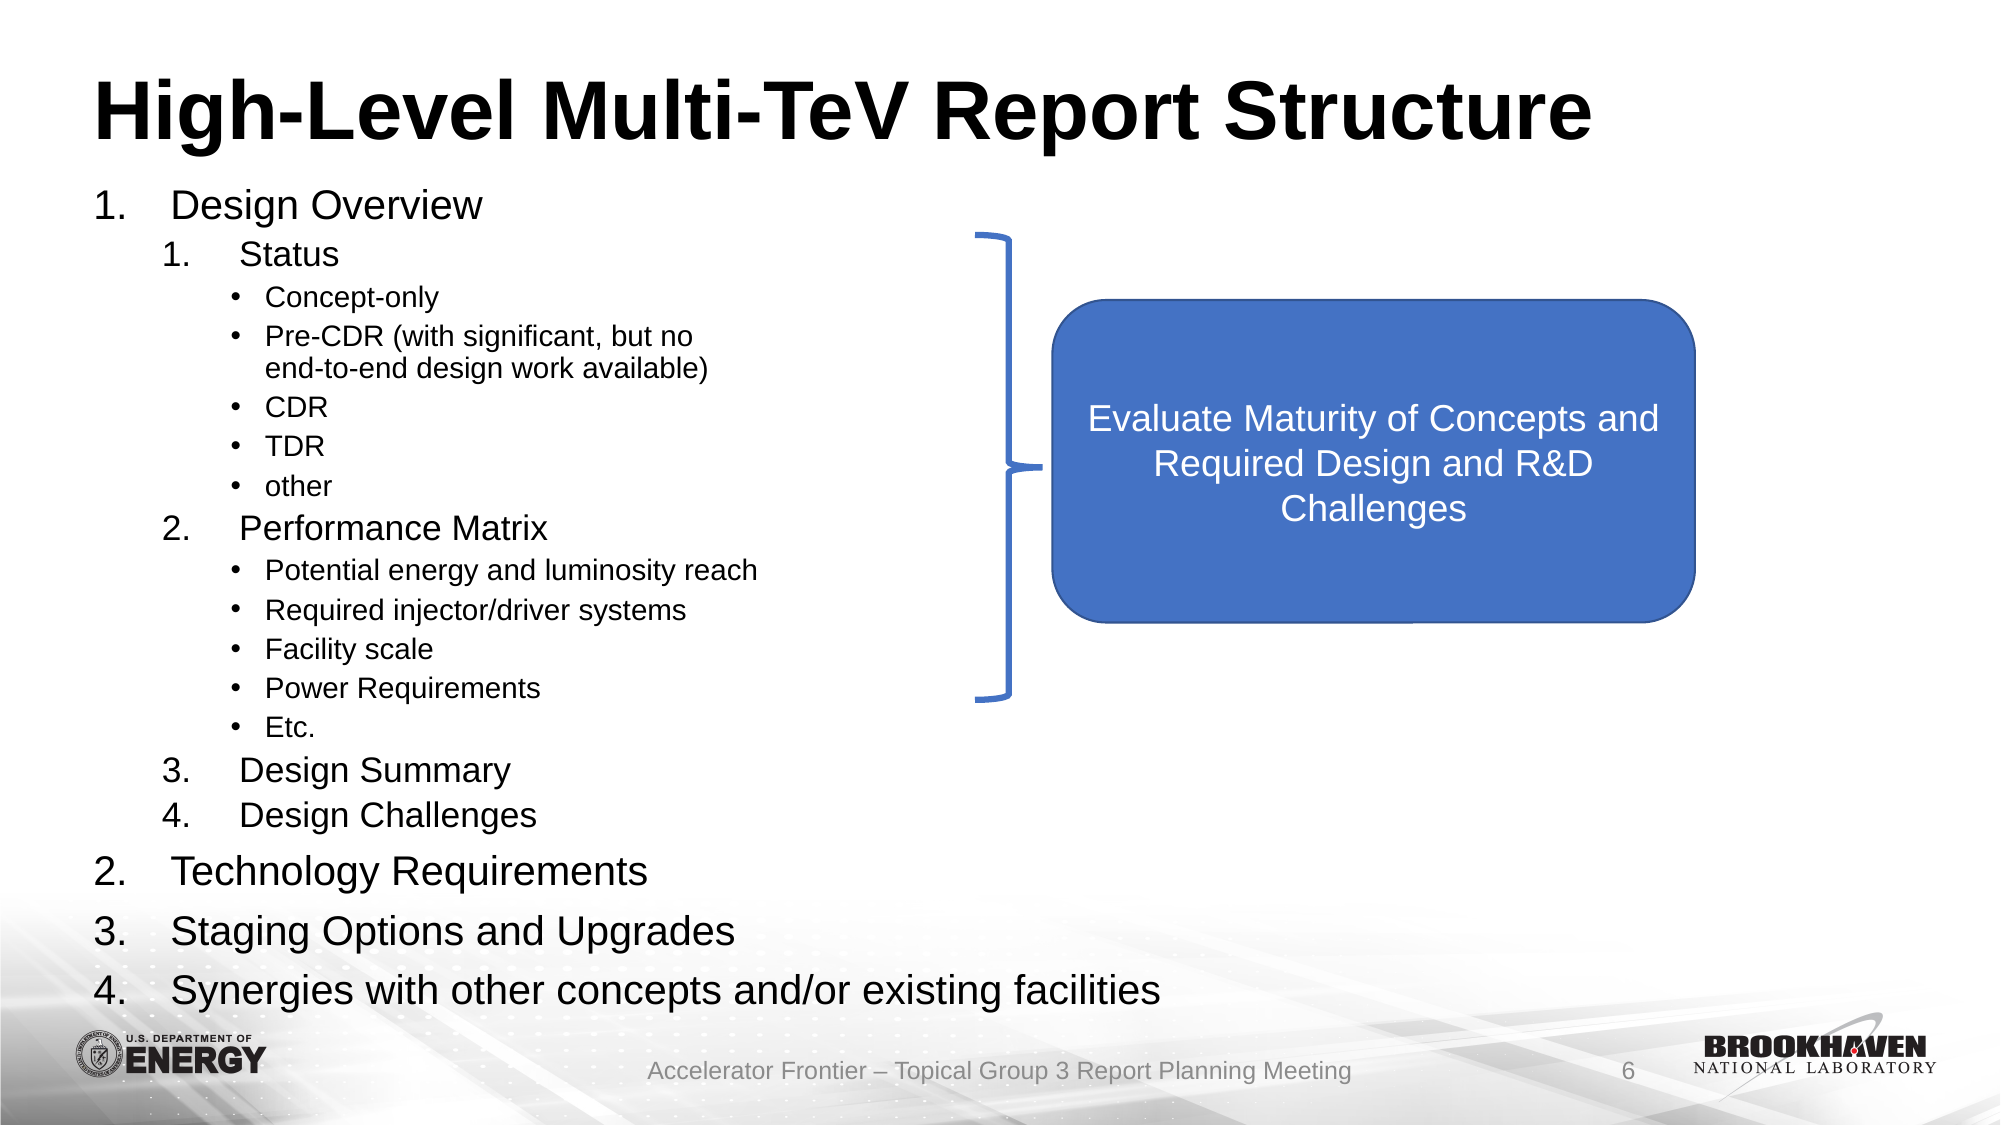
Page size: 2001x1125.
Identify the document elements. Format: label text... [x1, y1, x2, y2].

picture [0, 0, 2001, 1125]
footer Accelerator Frontier – Topical Group 3 Report Planning Meeting [475, 1039, 1526, 1100]
text_box Evaluate Maturity of Concepts and Required Design and R&D Challenges [1051, 298, 1696, 624]
slide_number 6 [1569, 1039, 1688, 1100]
list Design Overview Status Concept-only Pre-CDR (with significant, but no end-to-end design work available) CDR TDR other Performance Matrix Potential energy and luminosity reach Required injector/driver systems Facility scale Power Requirements Etc. Design Summary Design Challenges Technology Requirements Staging Options and Upgrades Synergies with other concepts and/or existing facilities [78, 176, 1900, 1024]
text_box [974, 234, 1043, 701]
title High-Level Multi-TeV Report Structure [78, 59, 1900, 167]
